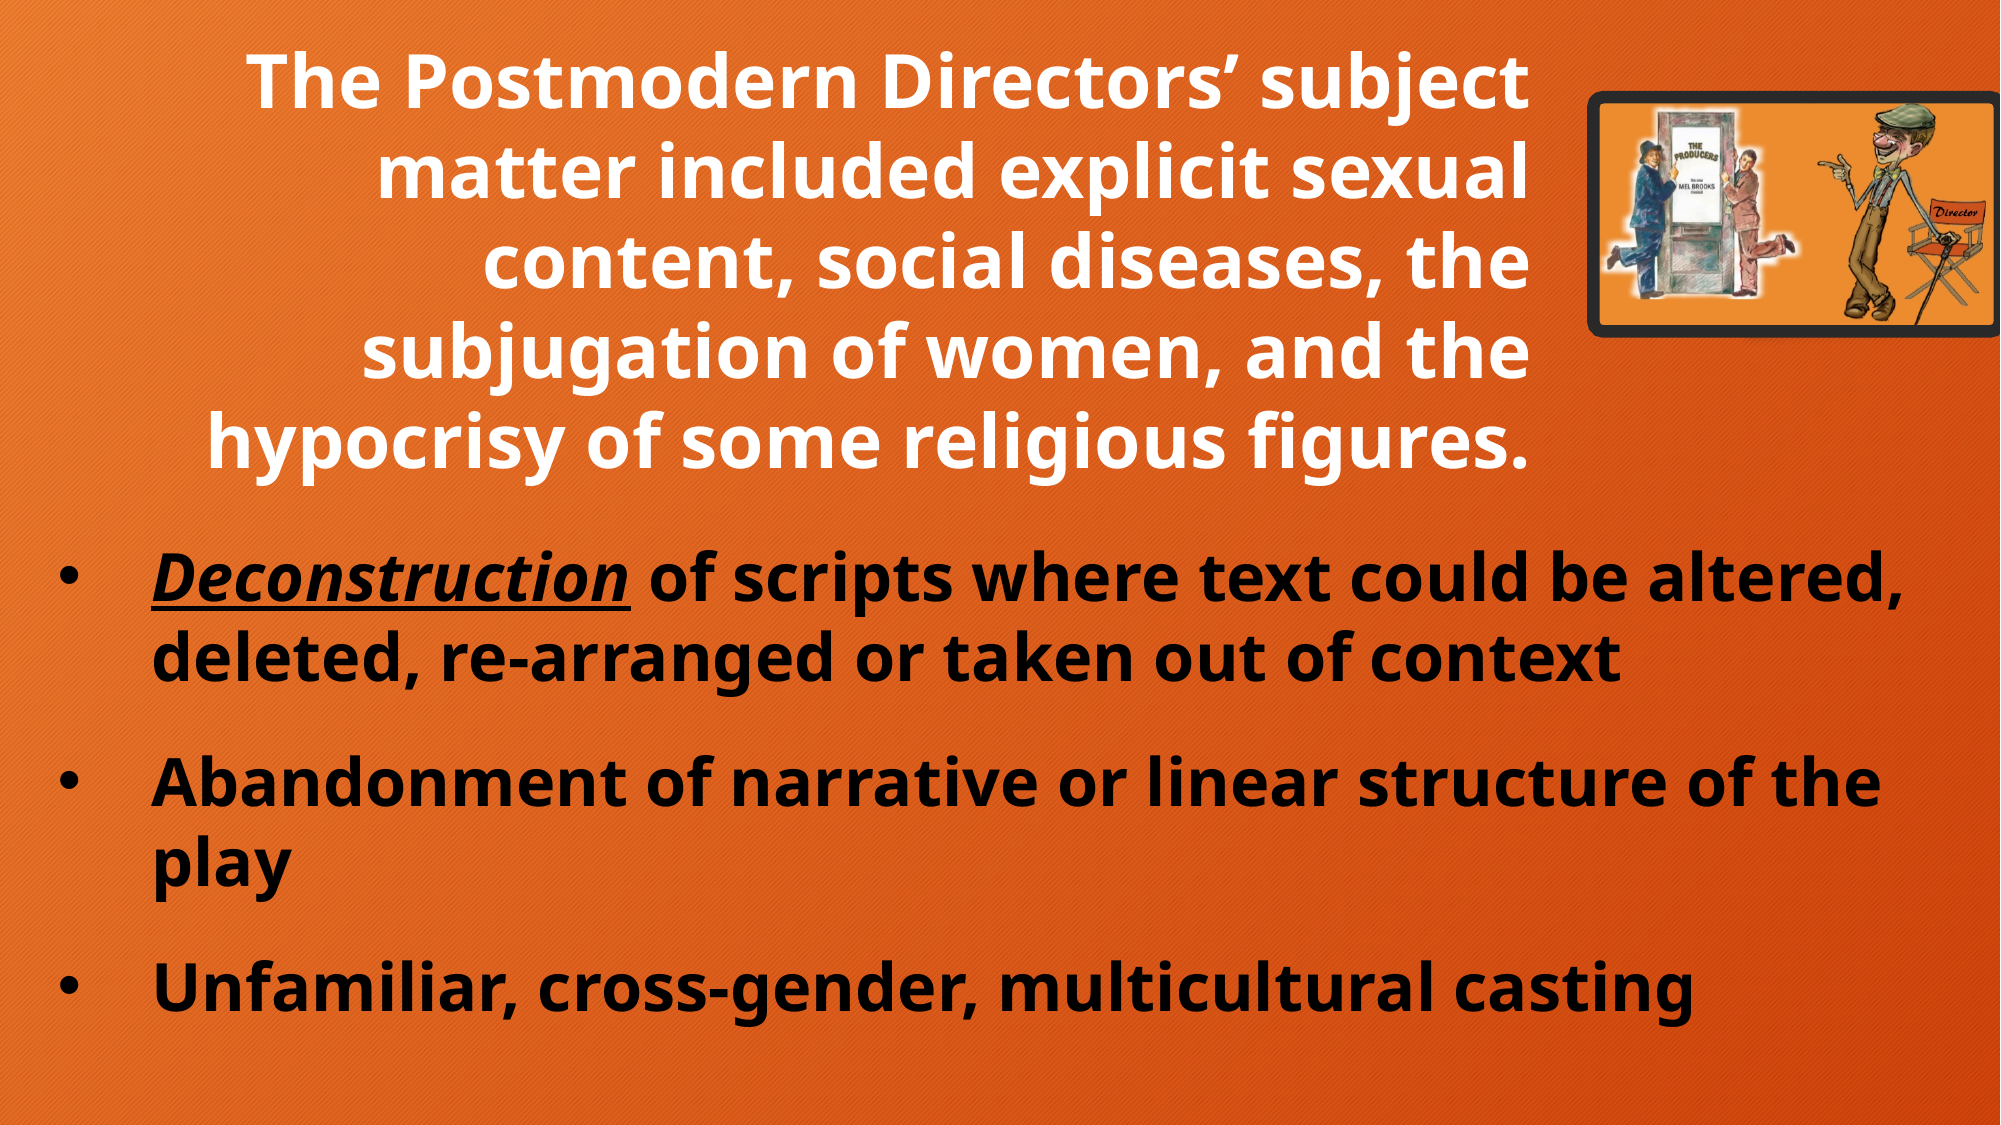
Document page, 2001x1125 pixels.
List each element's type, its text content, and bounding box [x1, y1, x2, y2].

text_box Deconstruction of scripts where text could be altered, deleted, re-arranged or taken out of context Abandonment of narrative or linear structure of the play Unfamiliar, cross-gender, multicultural casting [42, 527, 2000, 1032]
picture [1736, 335, 2000, 347]
picture [1593, 96, 2000, 332]
text_box The Postmodern Directors’ subject matter included explicit sexual content, social diseases, the subjugation of women, and the hypocrisy of some religious figures. [187, 25, 1548, 491]
